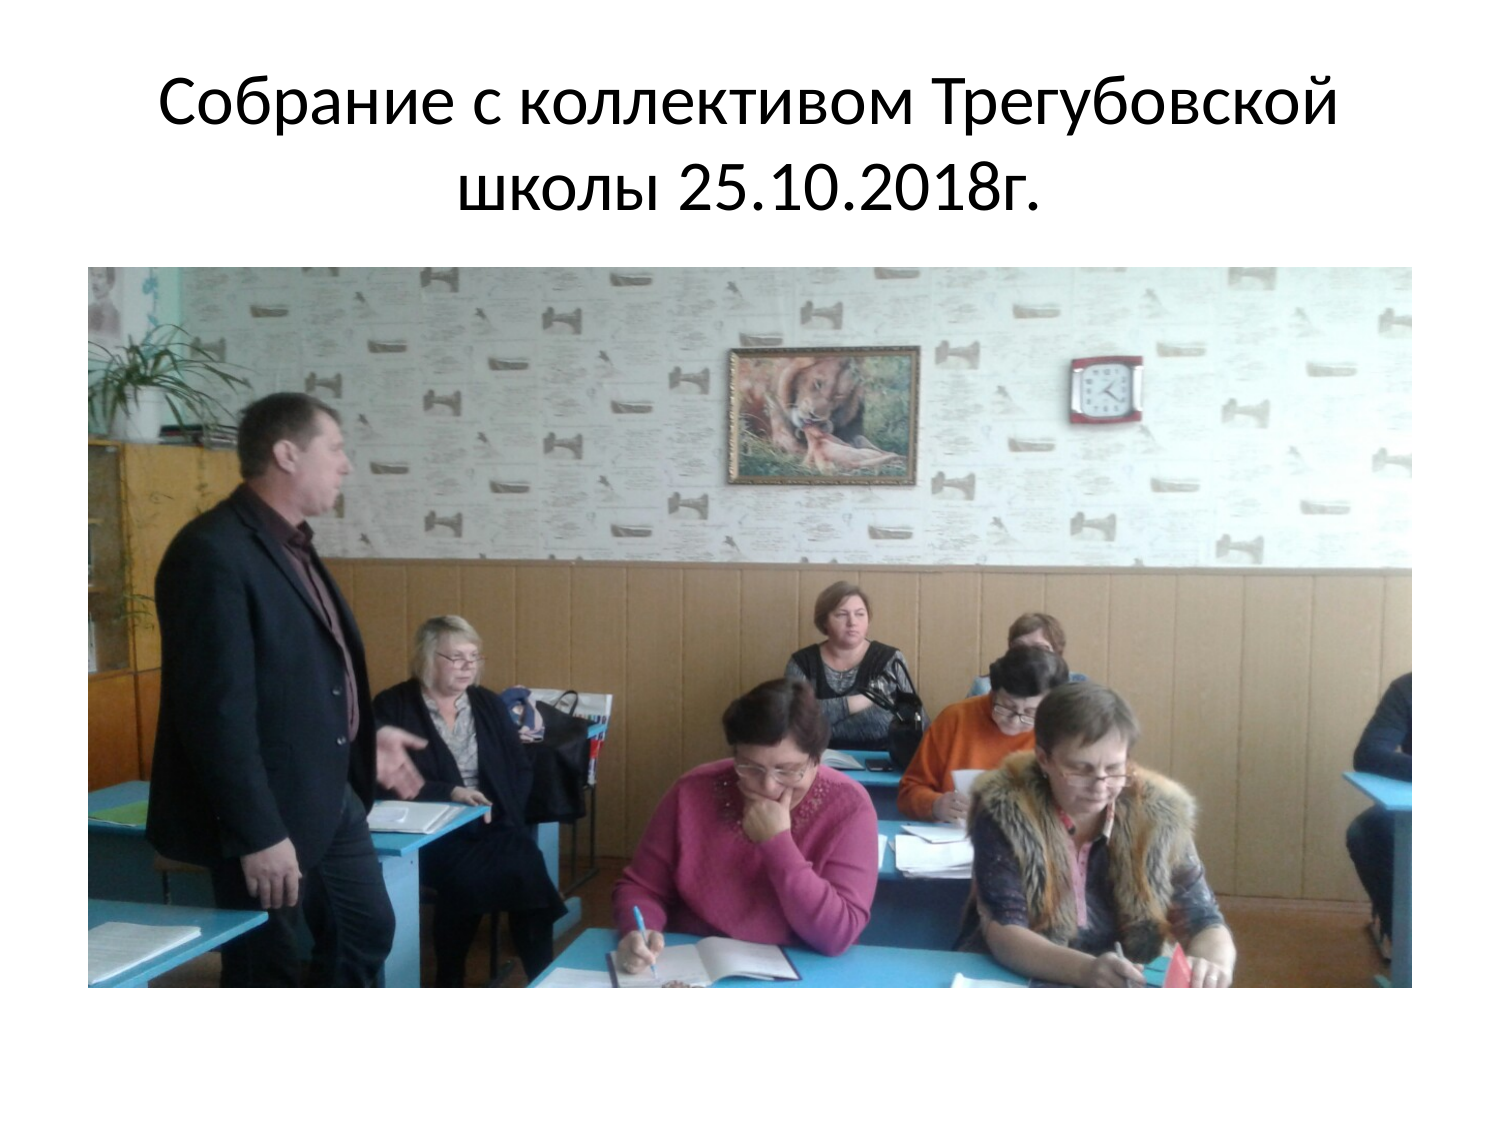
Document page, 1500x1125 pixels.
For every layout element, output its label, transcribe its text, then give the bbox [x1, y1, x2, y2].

picture [88, 266, 1412, 988]
title Собрание с коллективом Трегубовской школы 25.10.2018г. [75, 45, 1425, 233]
